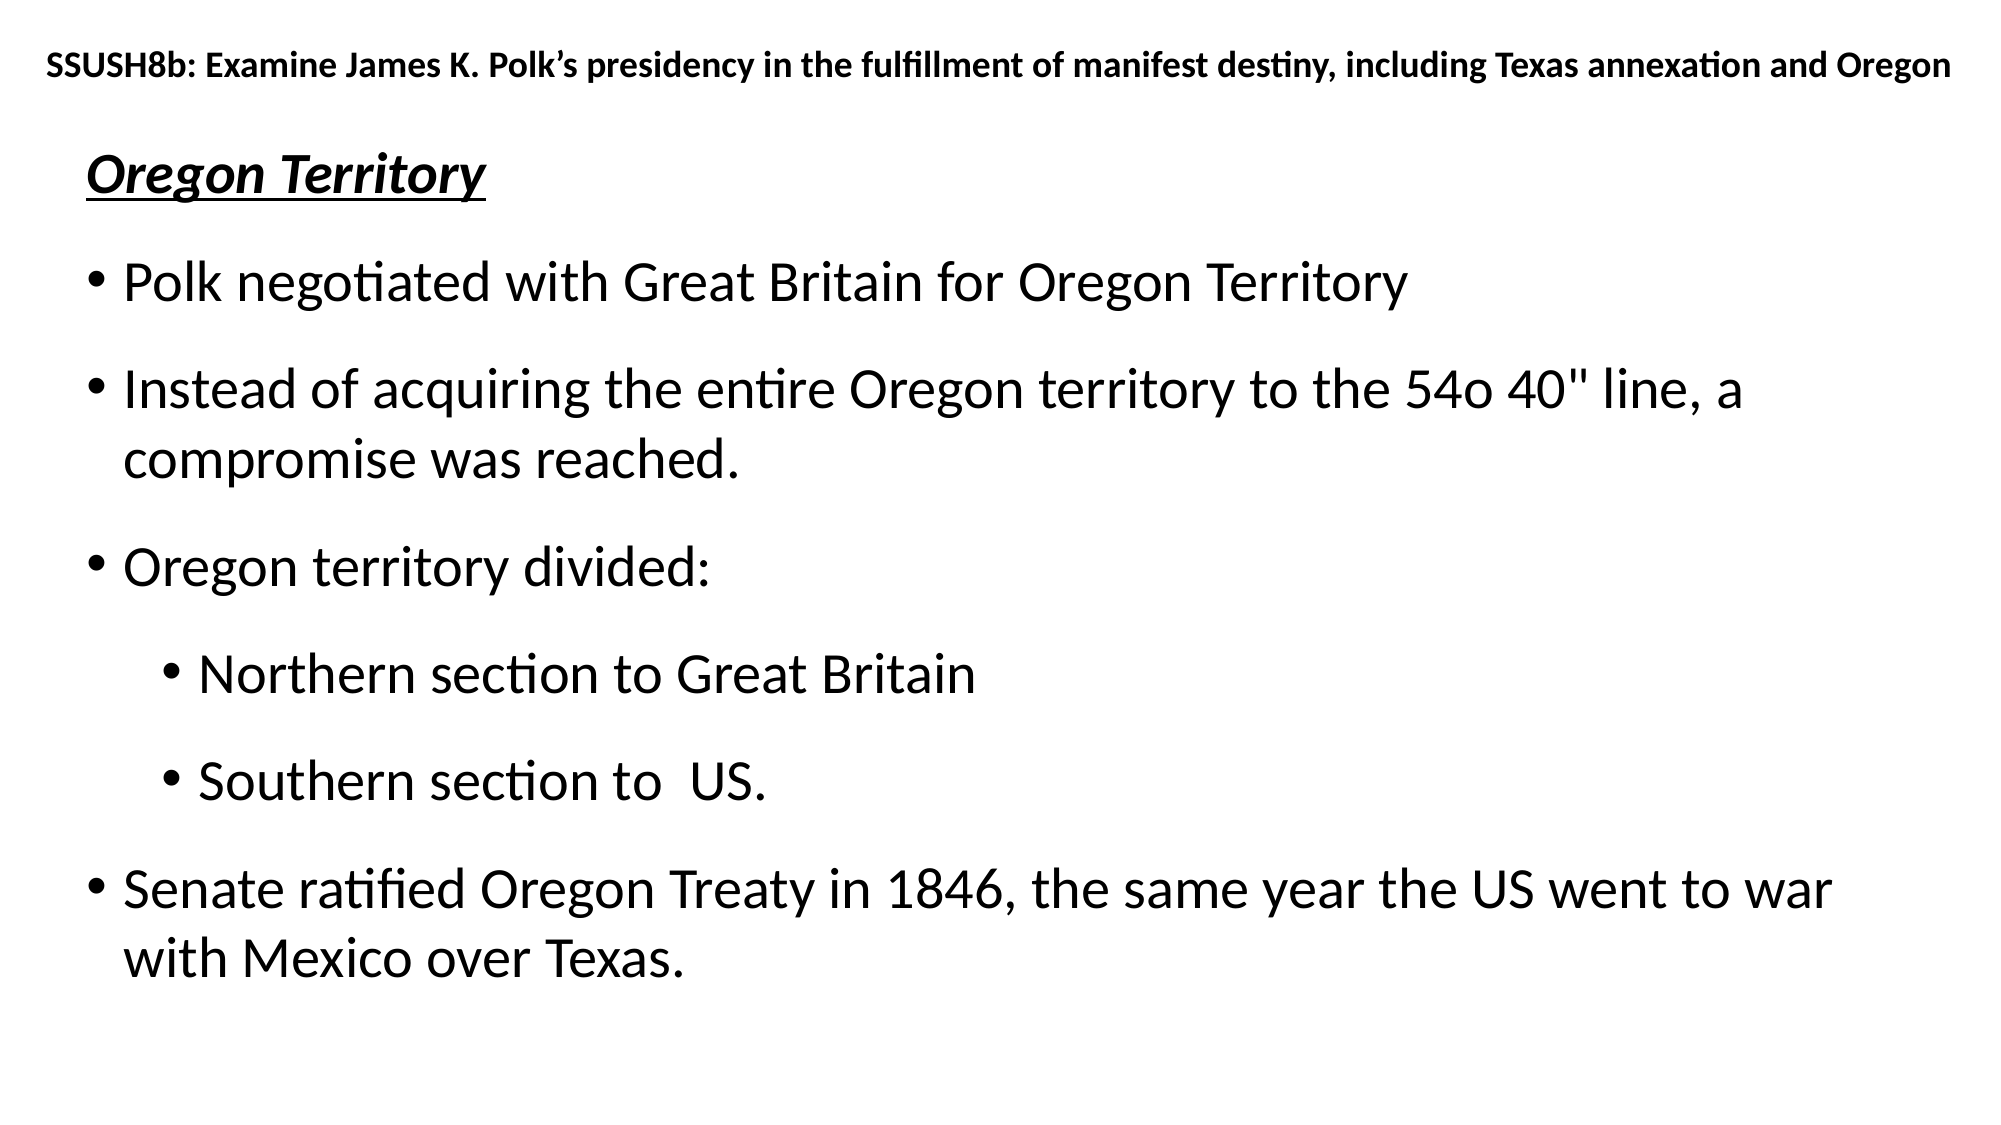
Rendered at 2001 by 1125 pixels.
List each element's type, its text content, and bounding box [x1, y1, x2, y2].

text_box SSUSH8b: Examine James K. Polk’s presidency in the fulfillment of manifest destiny, including Texas annexation and Oregon [24, 21, 1976, 109]
list Oregon Territory Polk negotiated with Great Britain for Oregon Territory Instead of acquiring the entire Oregon territory to the 54o 40" line, a compromise was reached. Oregon territory divided: Northern section to Great Britain Southern section to US. Senate ratified Oregon Treaty in 1846, the same year the US went to war with Mexico over Texas. [71, 128, 1906, 1092]
